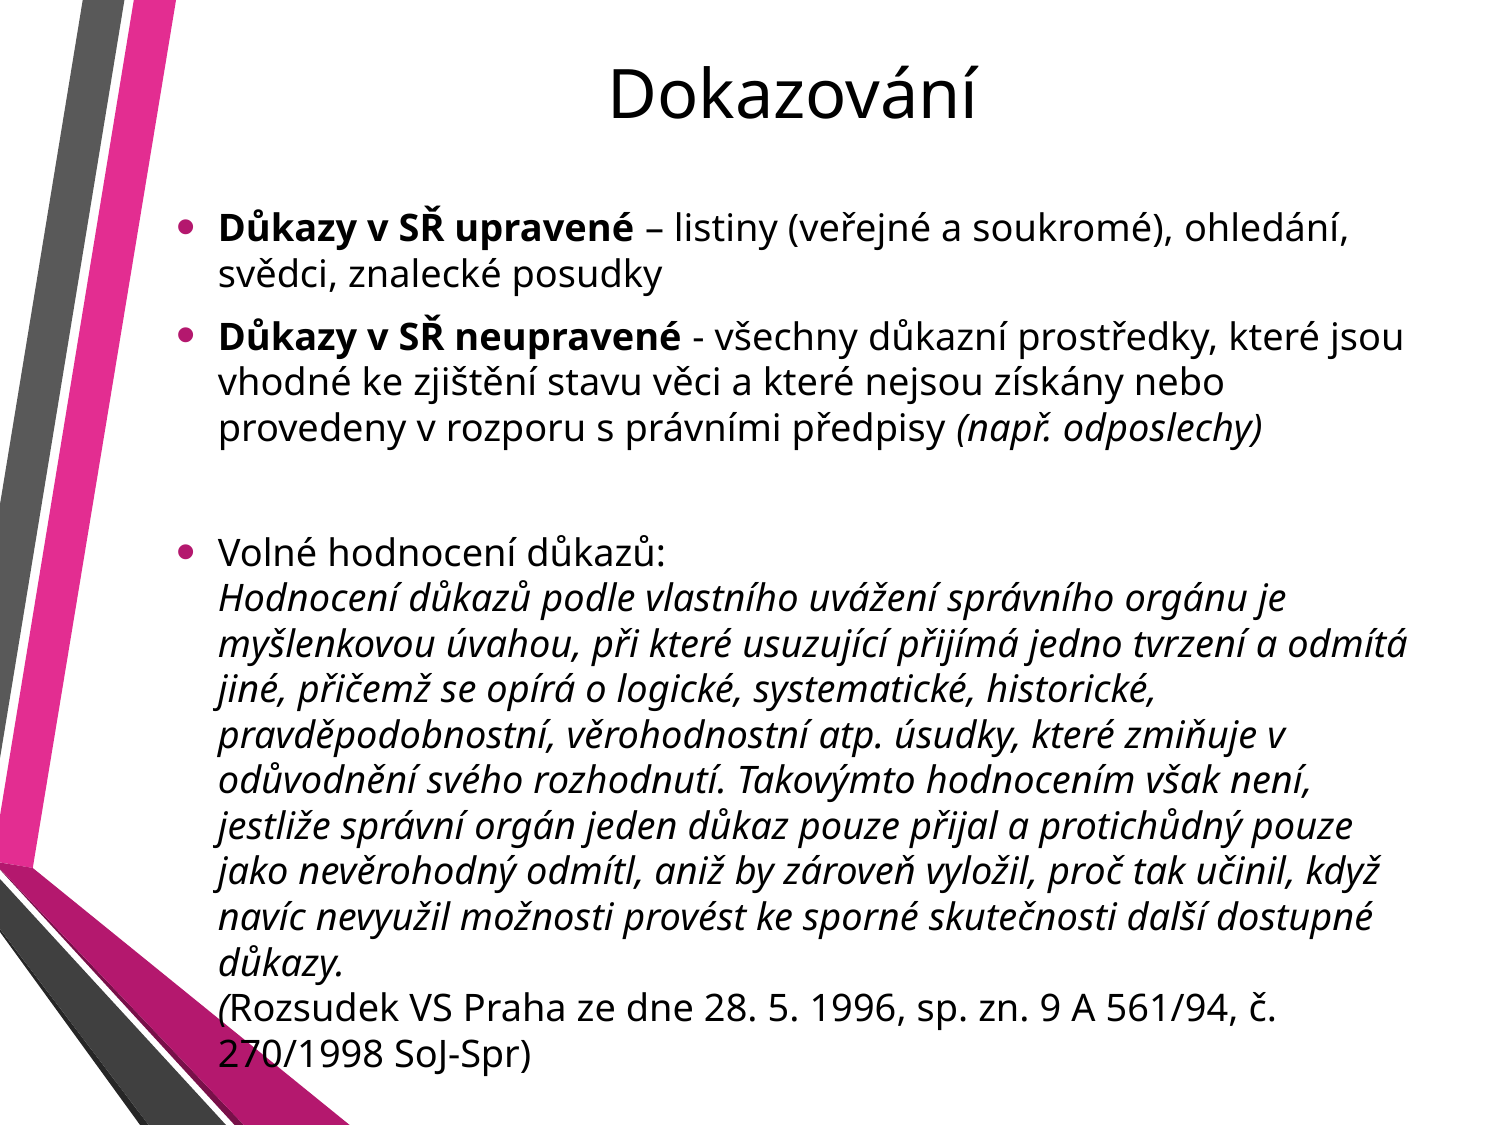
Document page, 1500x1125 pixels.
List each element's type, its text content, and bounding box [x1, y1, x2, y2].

list Důkazy v SŘ upravené – listiny (veřejné a soukromé), ohledání, svědci, znalecké posudky Důkazy v SŘ neupravené - všechny důkazní prostředky, které jsou vhodné ke zjištění stavu věci a které nejsou získány nebo provedeny v rozporu s právními předpisy (např. odposlechy) Volné hodnocení důkazů: Hodnocení důkazů podle vlastního uvážení správního orgánu je myšlenkovou úvahou, při které usuzující přijímá jedno tvrzení a odmítá jiné, přičemž se opírá o logické, systematické, historické, pravděpodobnostní, věrohodnostní atp. úsudky, které zmiňuje v odůvodnění svého rozhodnutí. Takovýmto hodnocením však není, jestliže správní orgán jeden důkaz pouze přijal a protichůdný pouze jako nevěrohodný odmítl, aniž by zároveň vyložil, proč tak učinil, když navíc nevyužil možnosti provést ke sporné skutečnosti další dostupné důkazy. (Rozsudek VS Praha ze dne 28. 5. 1996, sp. zn. 9 A 561/94, č. 270/1998 SoJ-Spr) [161, 196, 1425, 1083]
title Dokazování [161, 42, 1425, 141]
